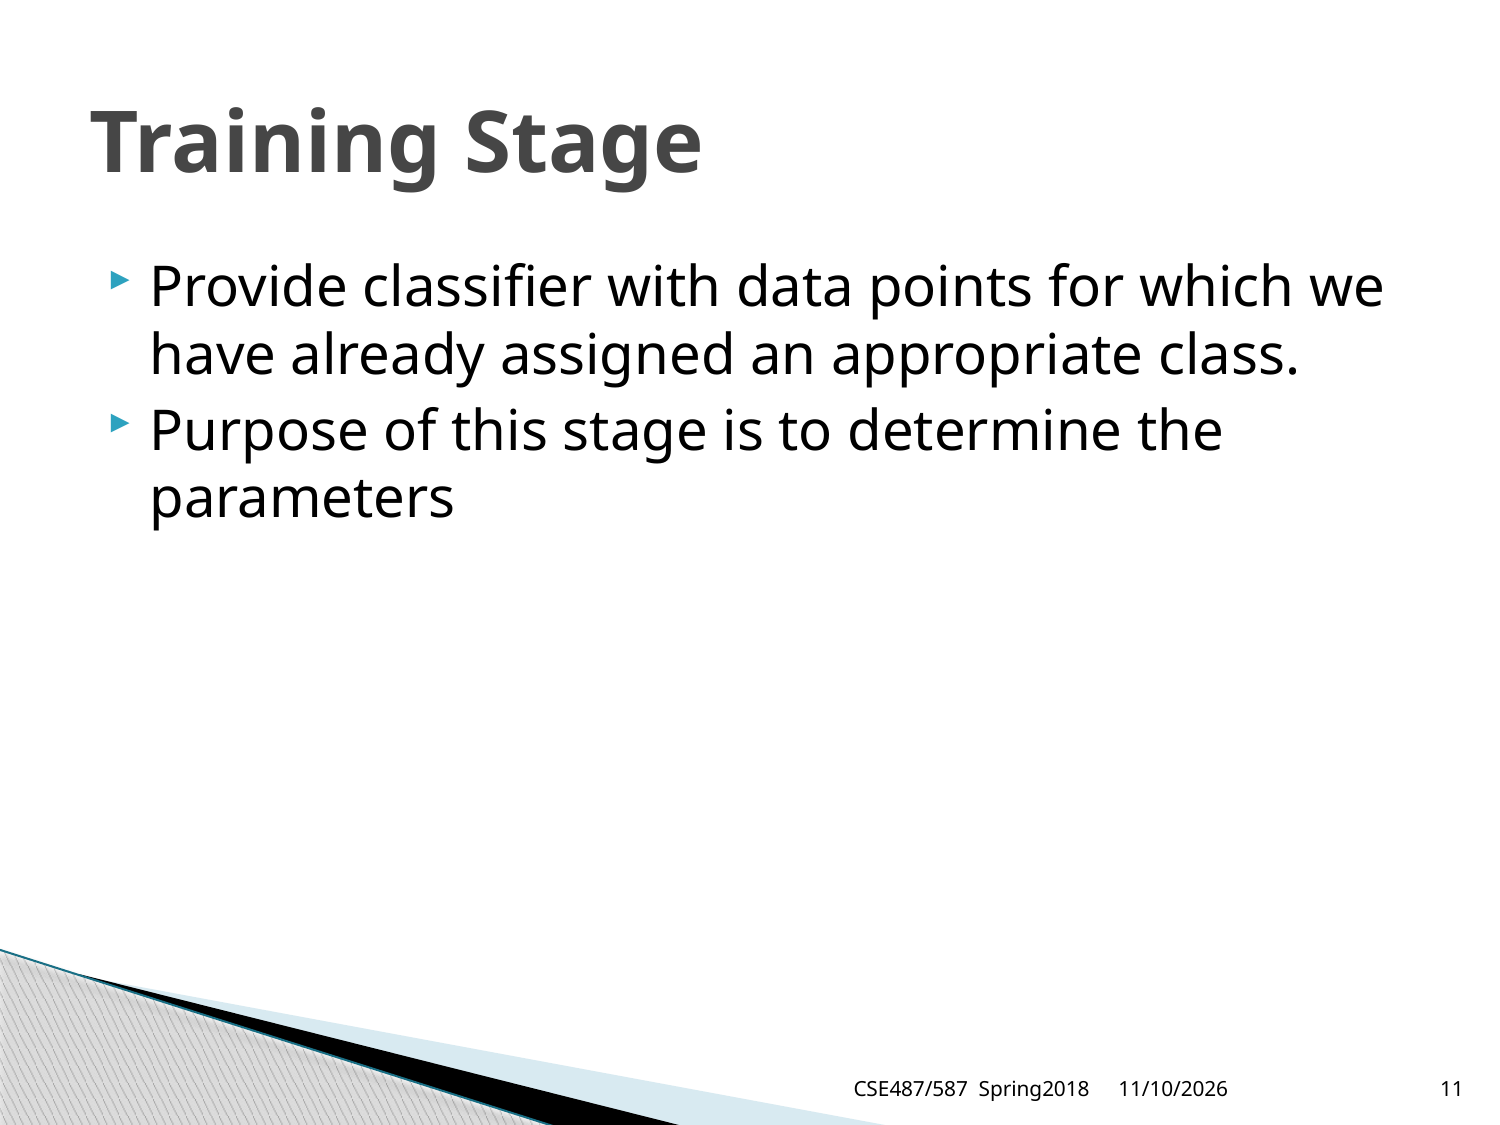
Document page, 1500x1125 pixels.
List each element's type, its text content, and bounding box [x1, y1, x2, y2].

slide_number 11 [1418, 1051, 1479, 1112]
footer CSE487/587 Spring2018 [718, 1051, 1105, 1112]
list Provide classifier with data points for which we have already assigned an appropriate class. Purpose of this stage is to determine the parameters [75, 243, 1425, 986]
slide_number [1105, 1051, 1418, 1112]
title Training Stage [75, 45, 1425, 233]
